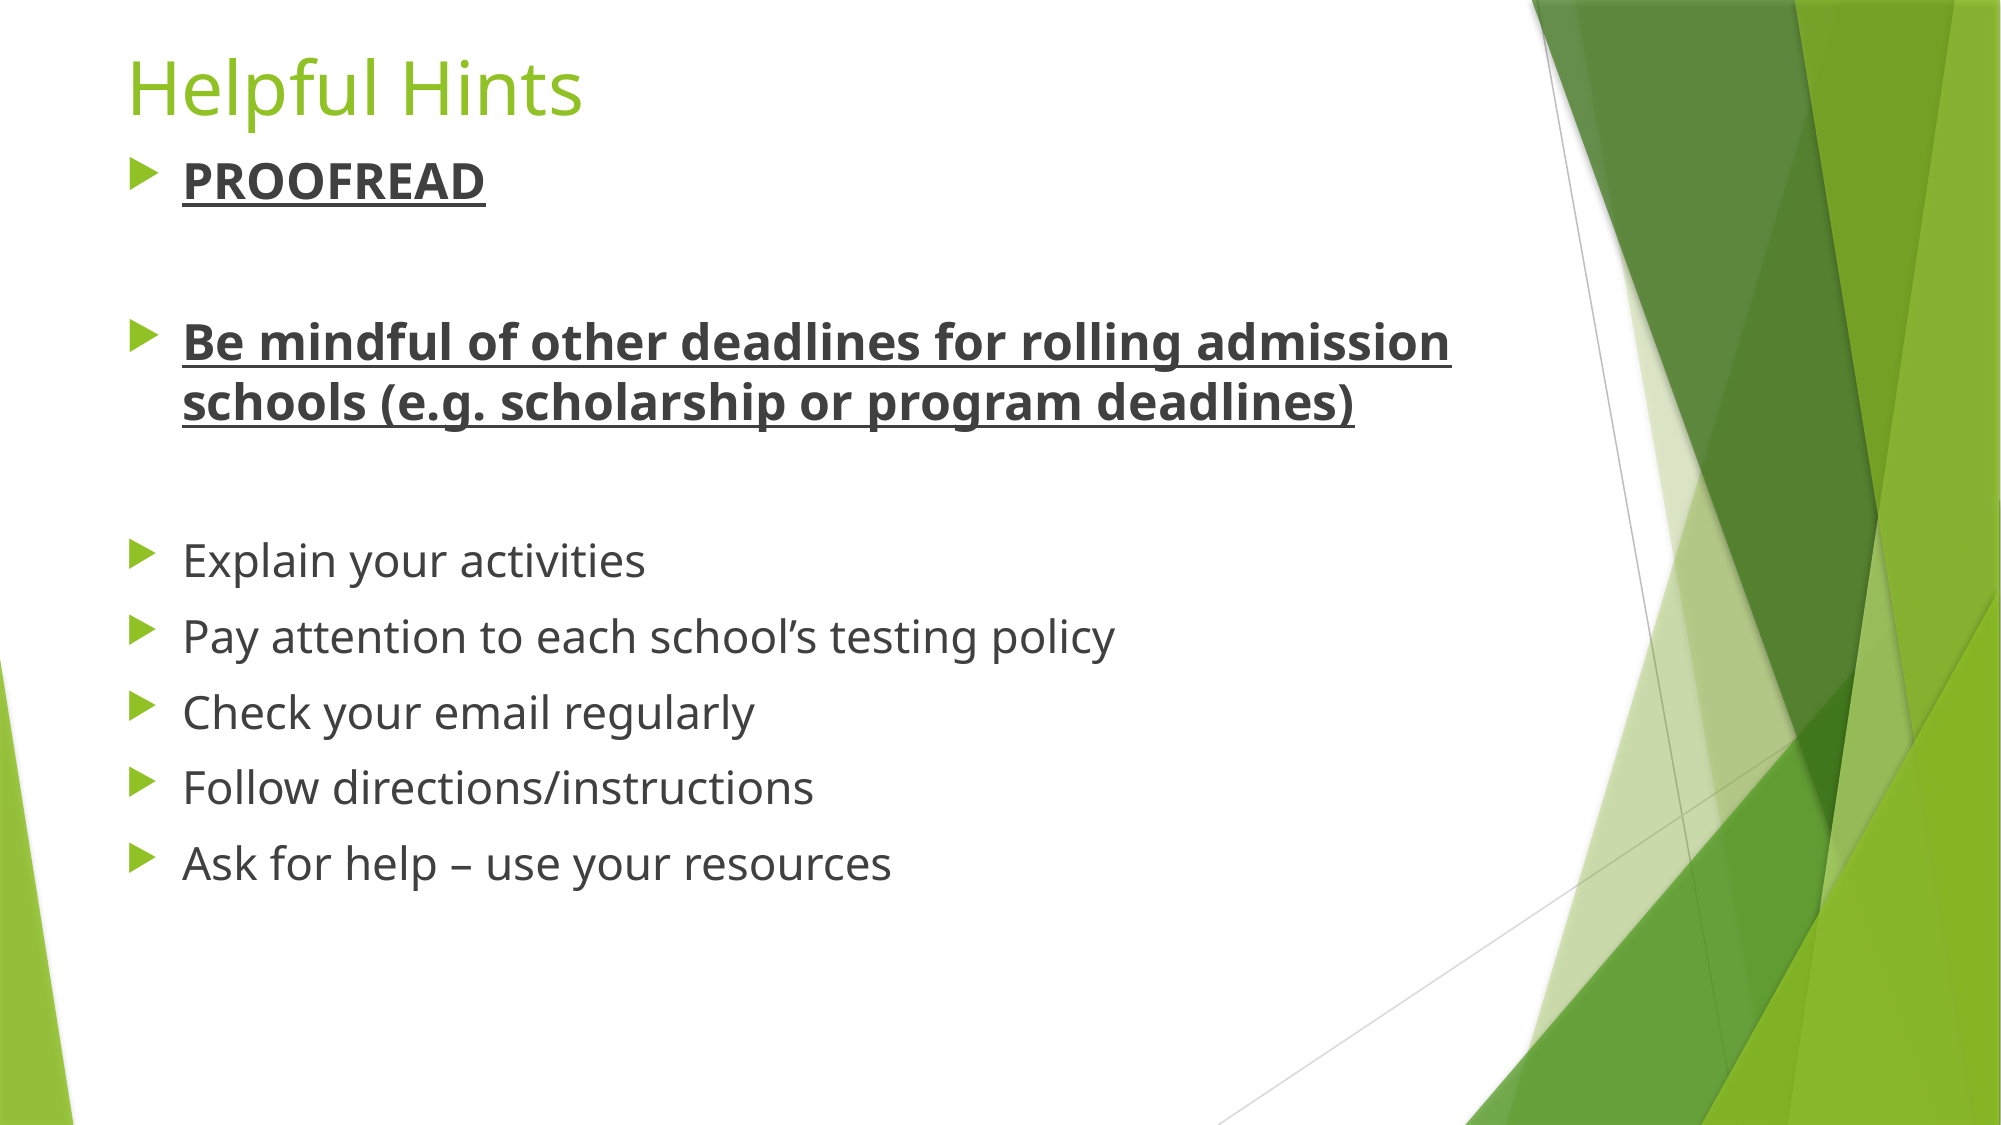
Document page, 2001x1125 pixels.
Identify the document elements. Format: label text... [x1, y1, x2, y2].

title Helpful Hints [111, 33, 1522, 141]
list PROOFREAD Be mindful of other deadlines for rolling admission schools (e.g. scholarship or program deadlines) [111, 141, 1550, 502]
text_box Explain your activities Pay attention to each school’s testing policy Check your email regularly Follow directions/instructions Ask for help – use your resources [111, 524, 1640, 898]
